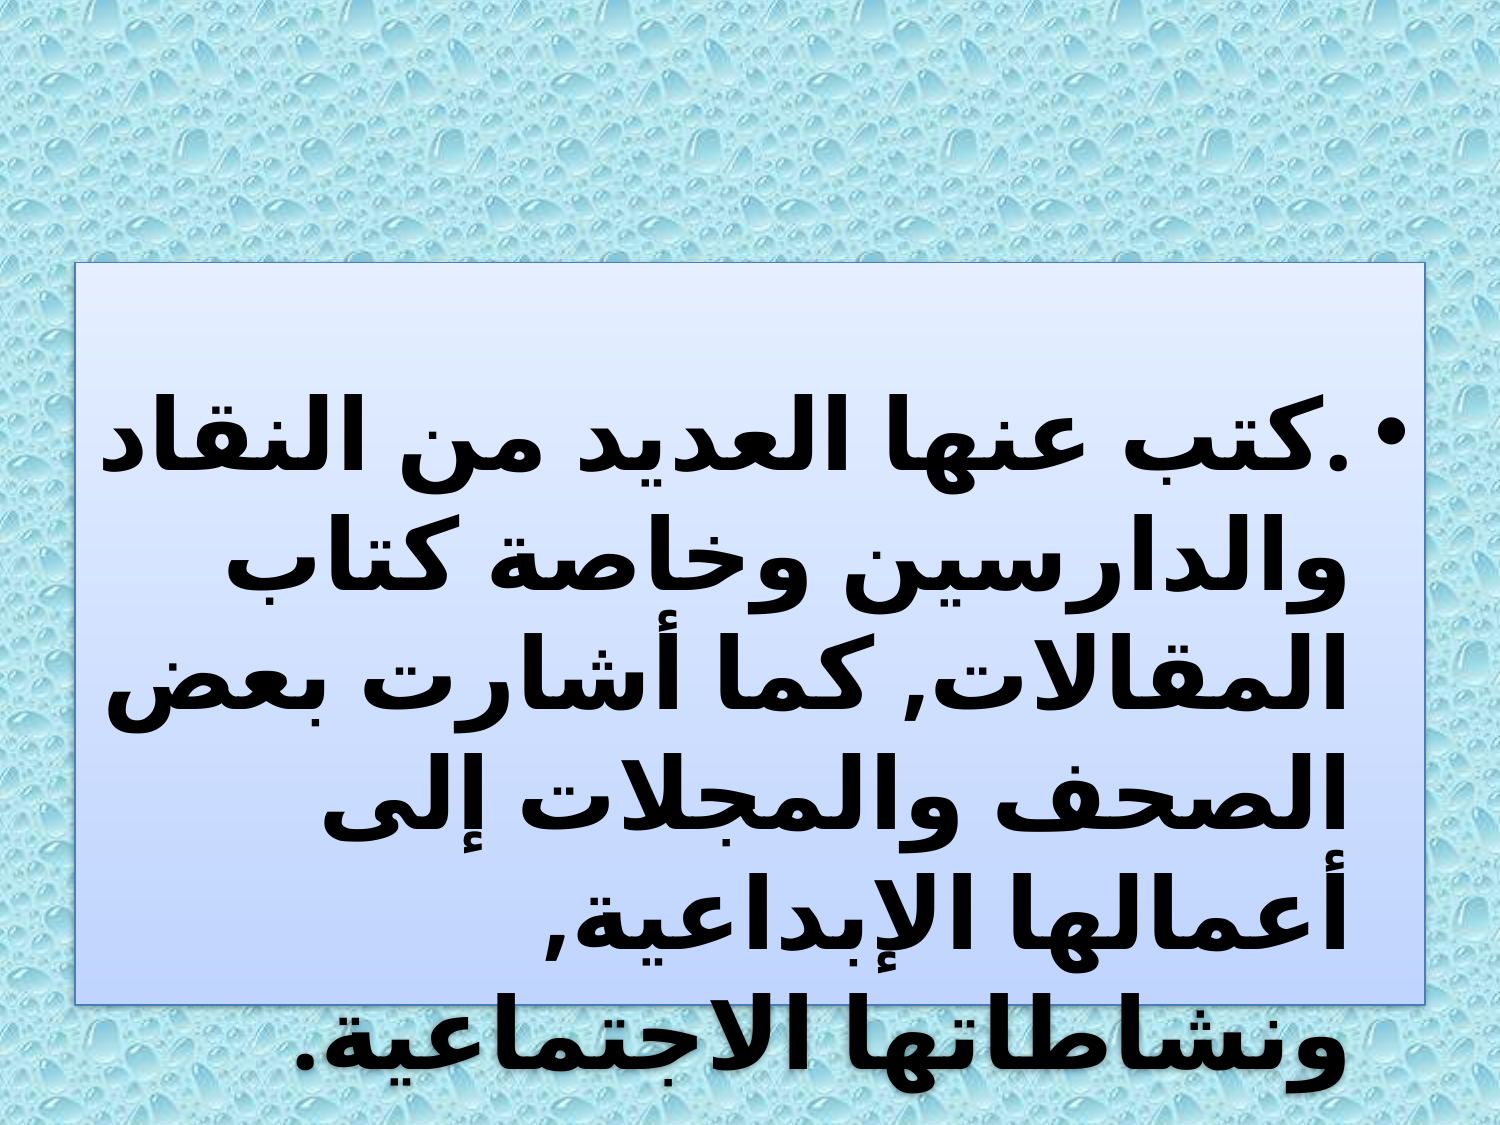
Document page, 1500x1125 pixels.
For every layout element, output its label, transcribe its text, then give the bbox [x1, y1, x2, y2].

list .كتب عنها العديد من النقاد والدارسين وخاصة كتاب المقالات, كما أشارت بعض الصحف والمجلات إلى أعمالها الإبداعية, ونشاطاتها الاجتماعية. [74, 262, 1426, 1006]
picture [0, 0, 1500, 1125]
